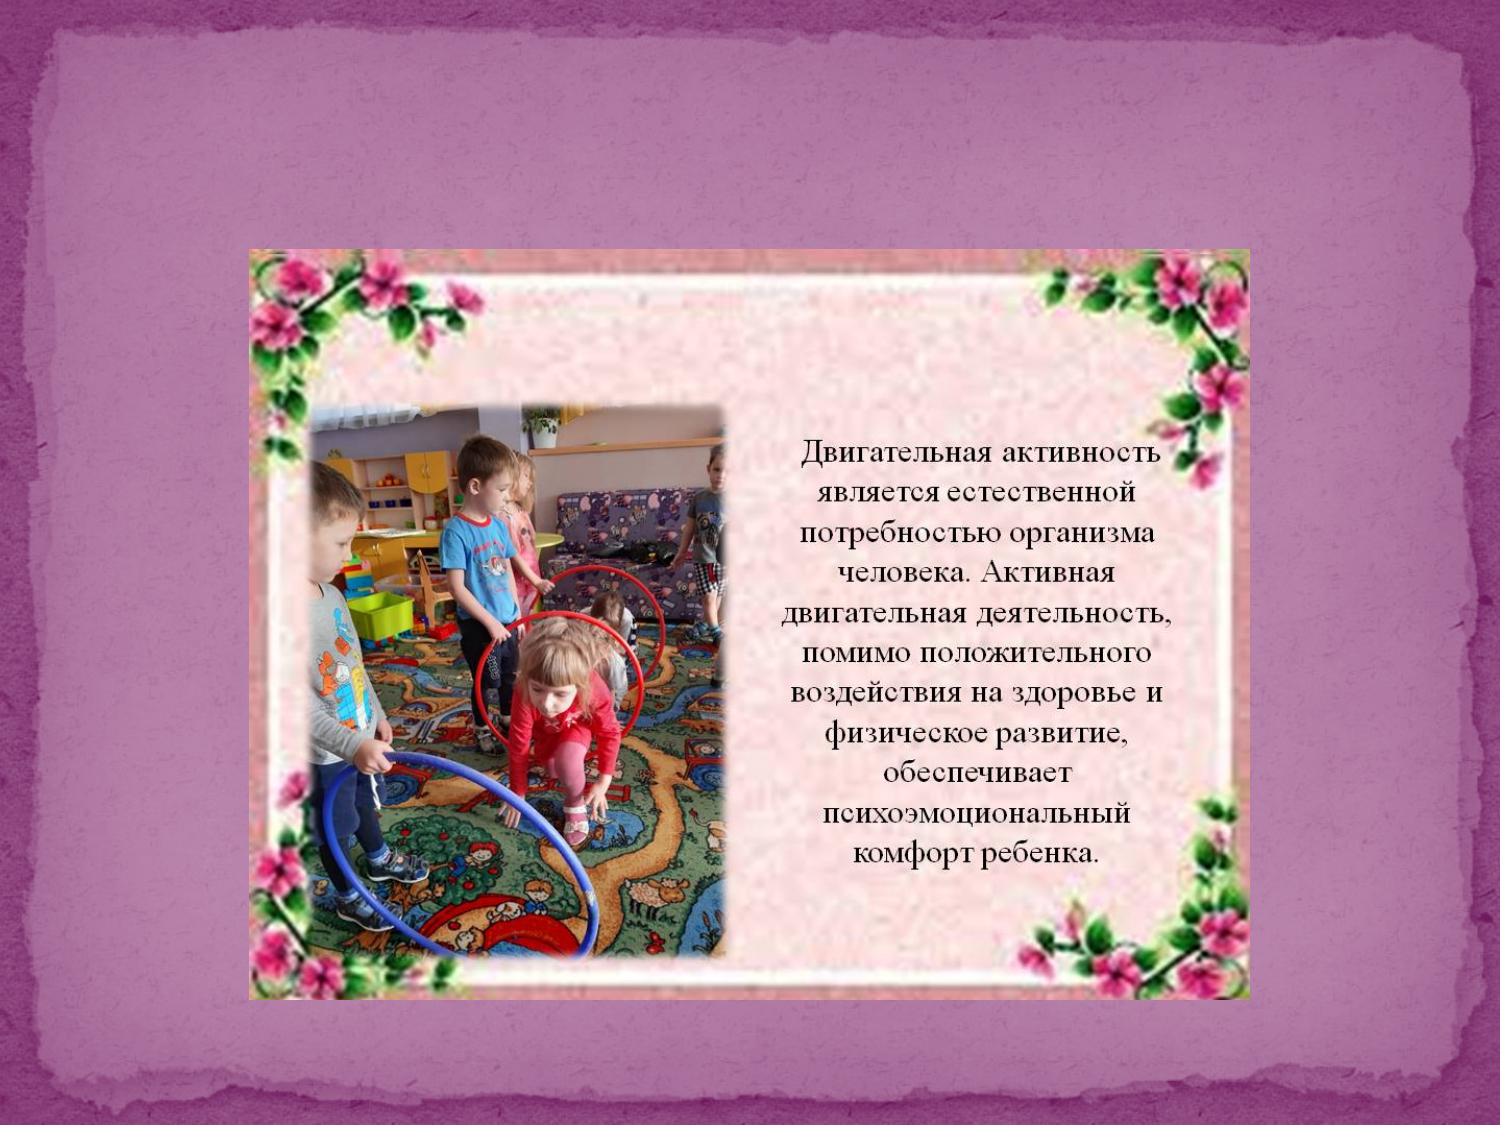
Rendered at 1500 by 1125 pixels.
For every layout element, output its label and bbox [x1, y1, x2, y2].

list [252, 252, 1249, 997]
